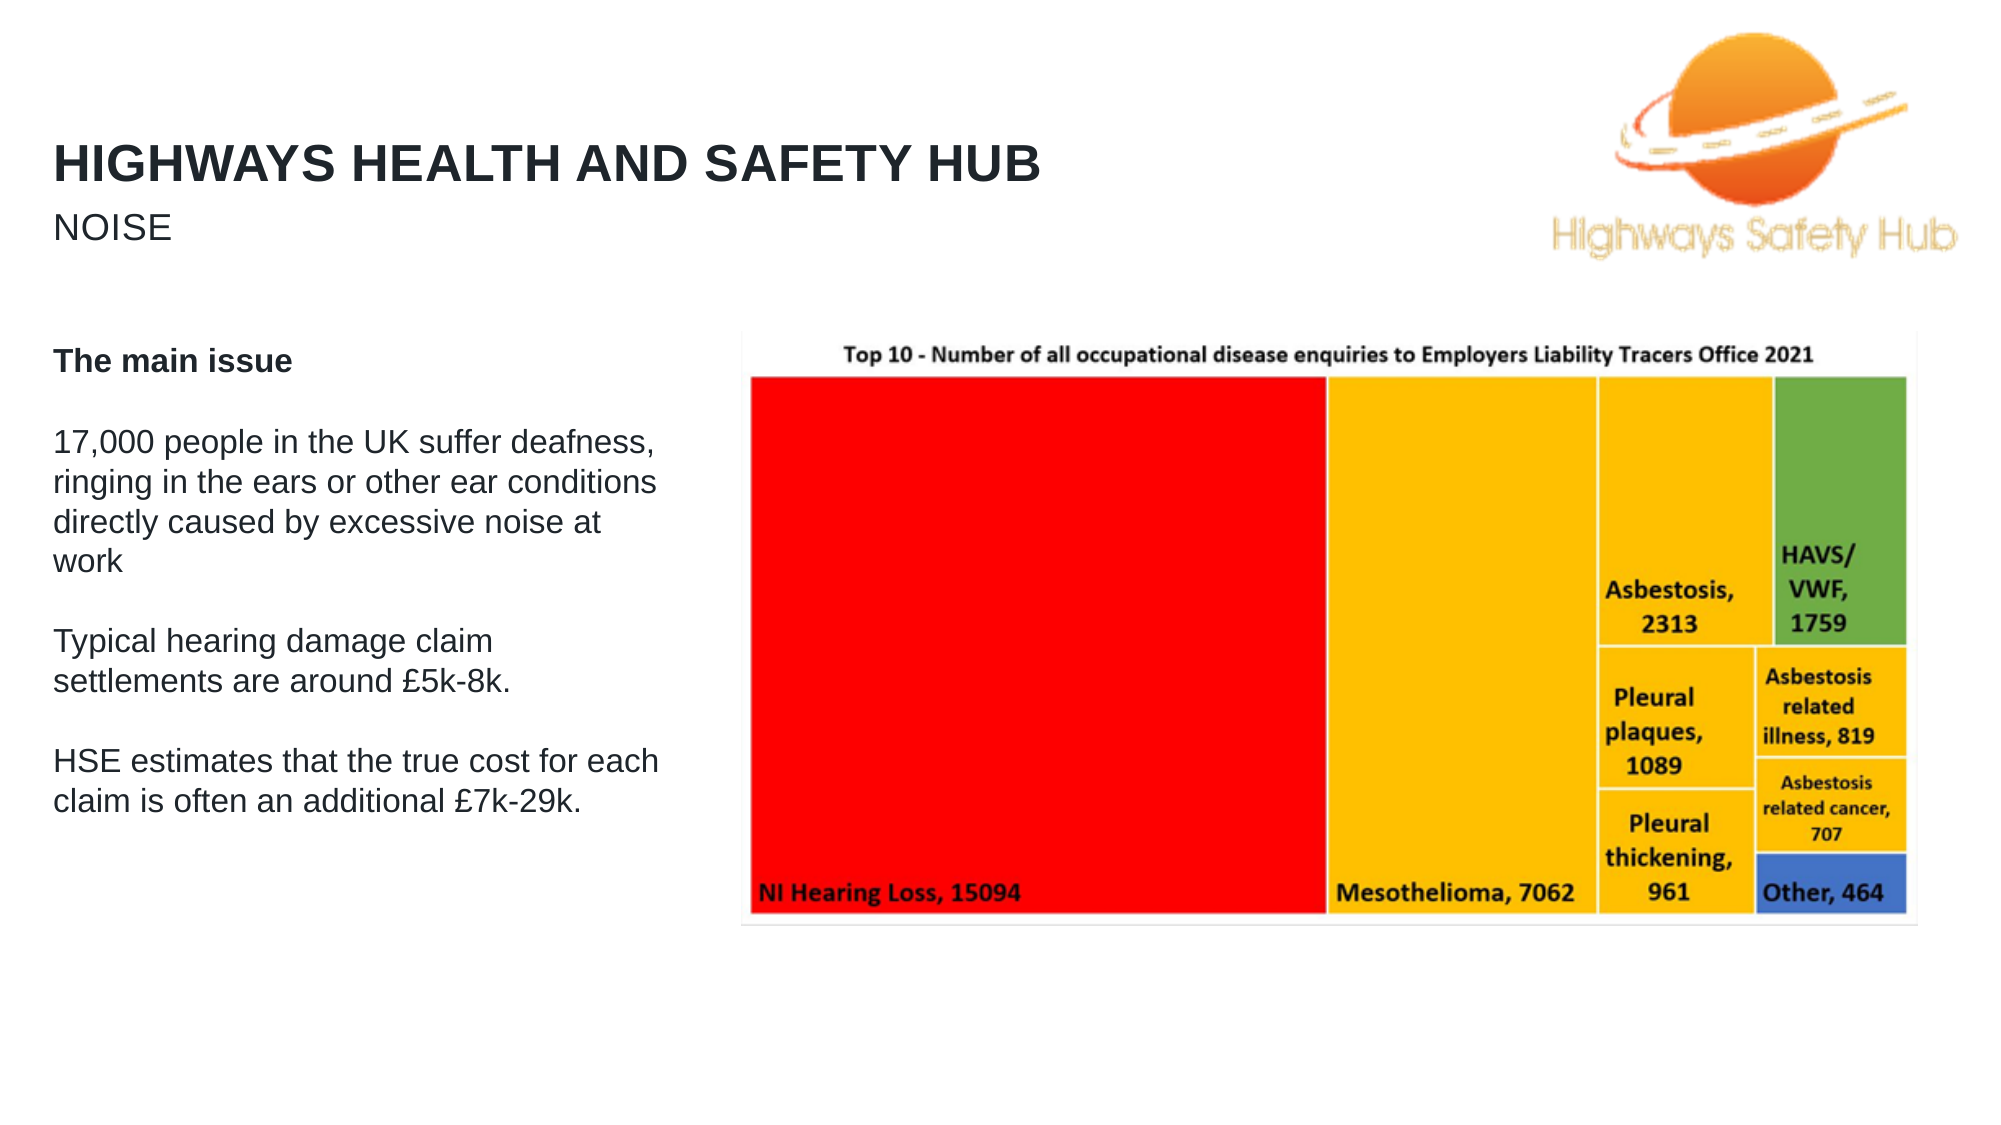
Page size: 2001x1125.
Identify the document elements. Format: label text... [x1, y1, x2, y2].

text_box Highways health and safety hub [53, 78, 1276, 199]
text_box The main issue 17,000 people in the UK suffer deafness, ringing in the ears or other ear conditions directly caused by excessive noise at work Typical hearing damage claim settlements are around £5k-8k. HSE estimates that the true cost for each claim is often an additional £7k-29k. [53, 336, 671, 1016]
picture [741, 331, 1918, 926]
text_box NOISE [53, 199, 1276, 258]
picture [1523, 5, 1986, 286]
